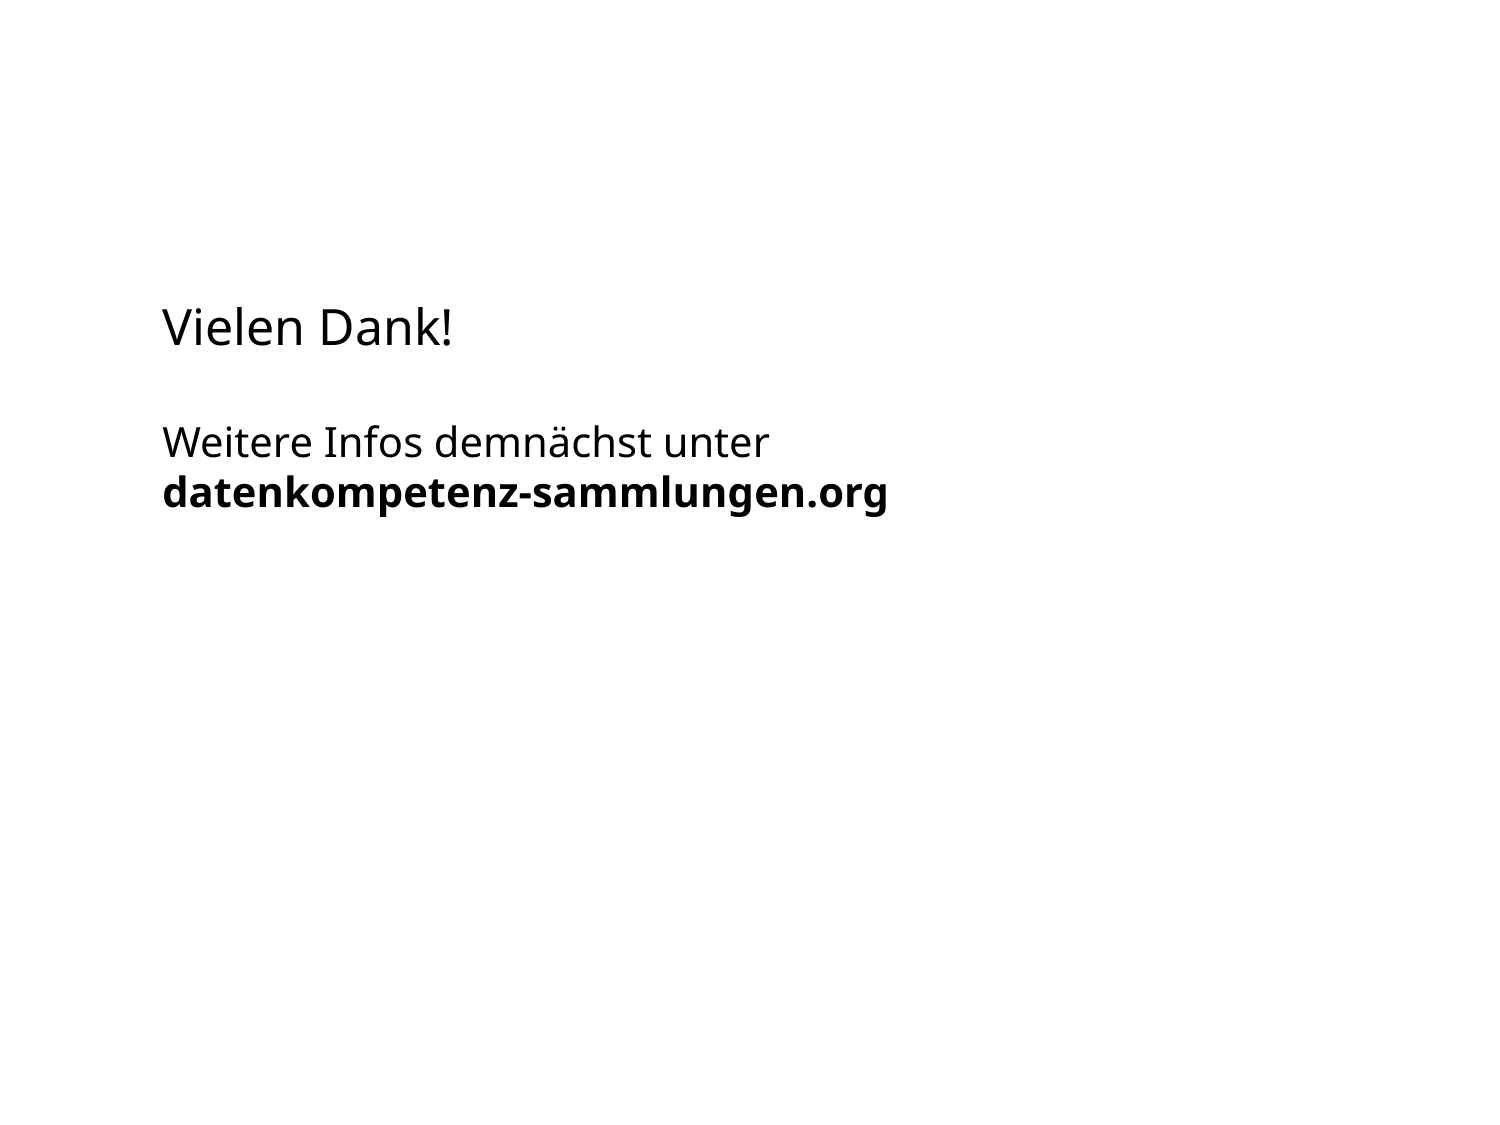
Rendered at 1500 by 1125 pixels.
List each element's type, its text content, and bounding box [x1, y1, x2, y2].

text_box Vielen Dank! Weitere Infos demnächst unter datenkompetenz-sammlungen.org [147, 243, 1459, 629]
